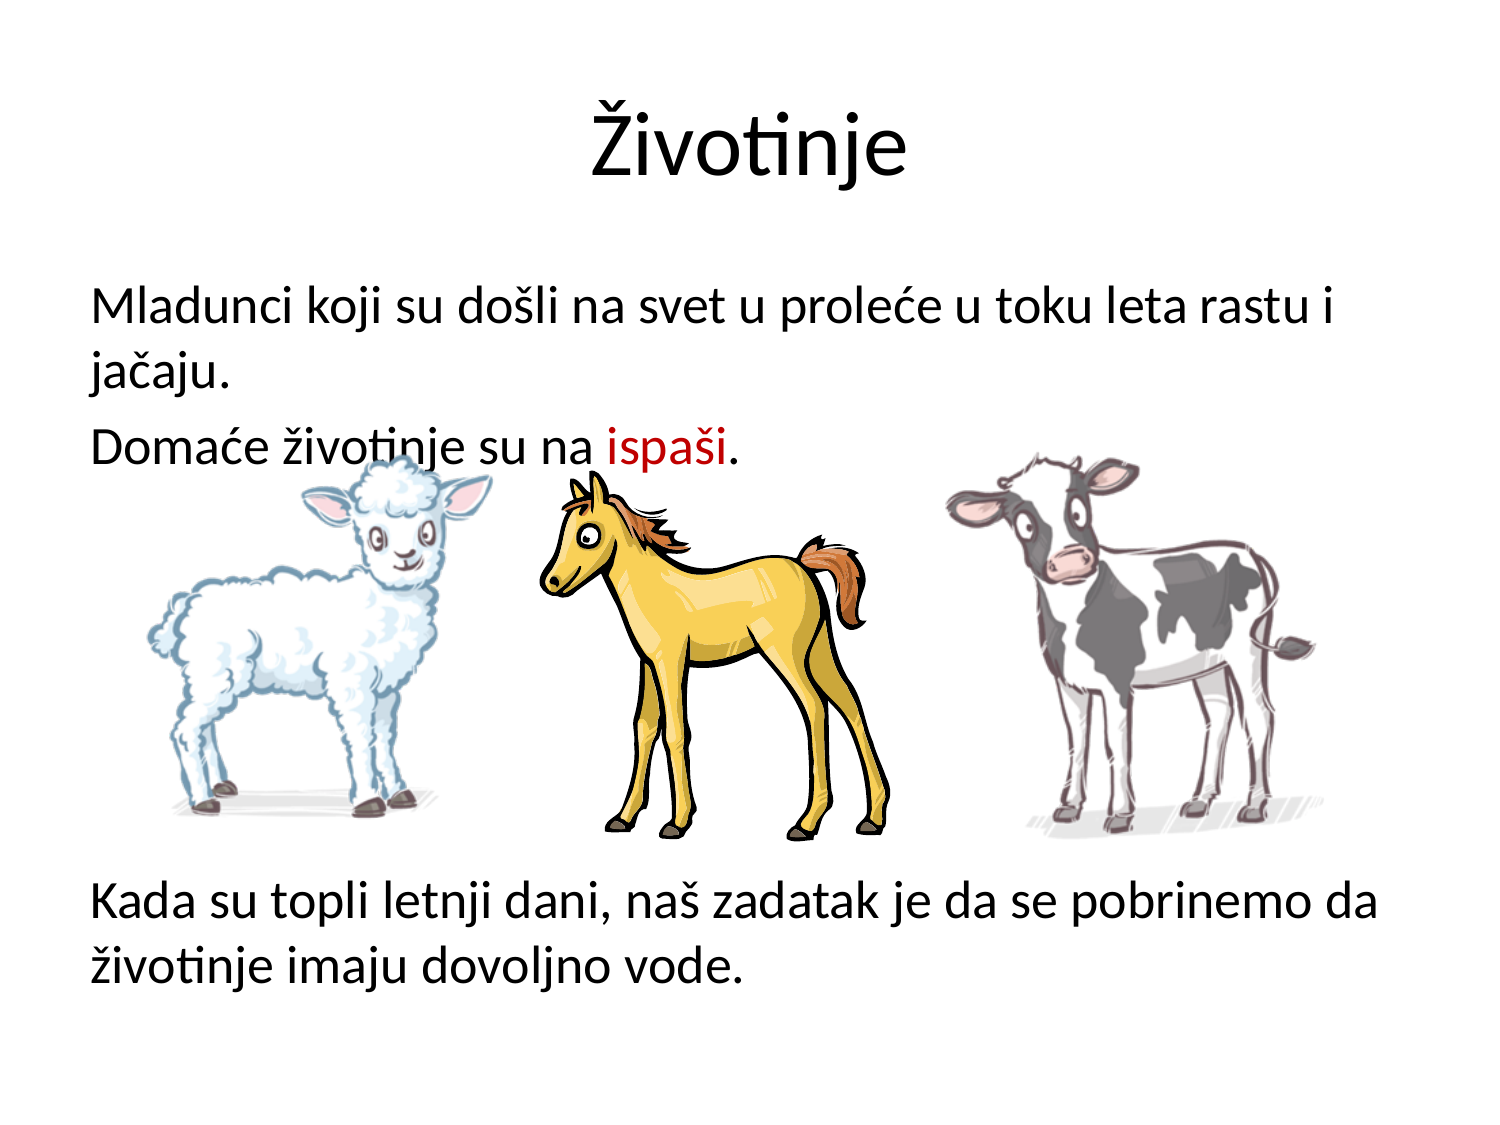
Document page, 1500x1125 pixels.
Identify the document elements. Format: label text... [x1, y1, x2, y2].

picture [537, 467, 893, 845]
title Životinje [75, 45, 1425, 233]
picture [135, 444, 501, 826]
picture [932, 443, 1330, 845]
list Mladunci koji su došli na svet u proleće u toku leta rastu i jačaju. Domaće životinje su na ispaši. Kada su topli letnji dani, naš zadatak je da se pobrinemo da životinje imaju dovoljno vode. [75, 262, 1425, 1005]
